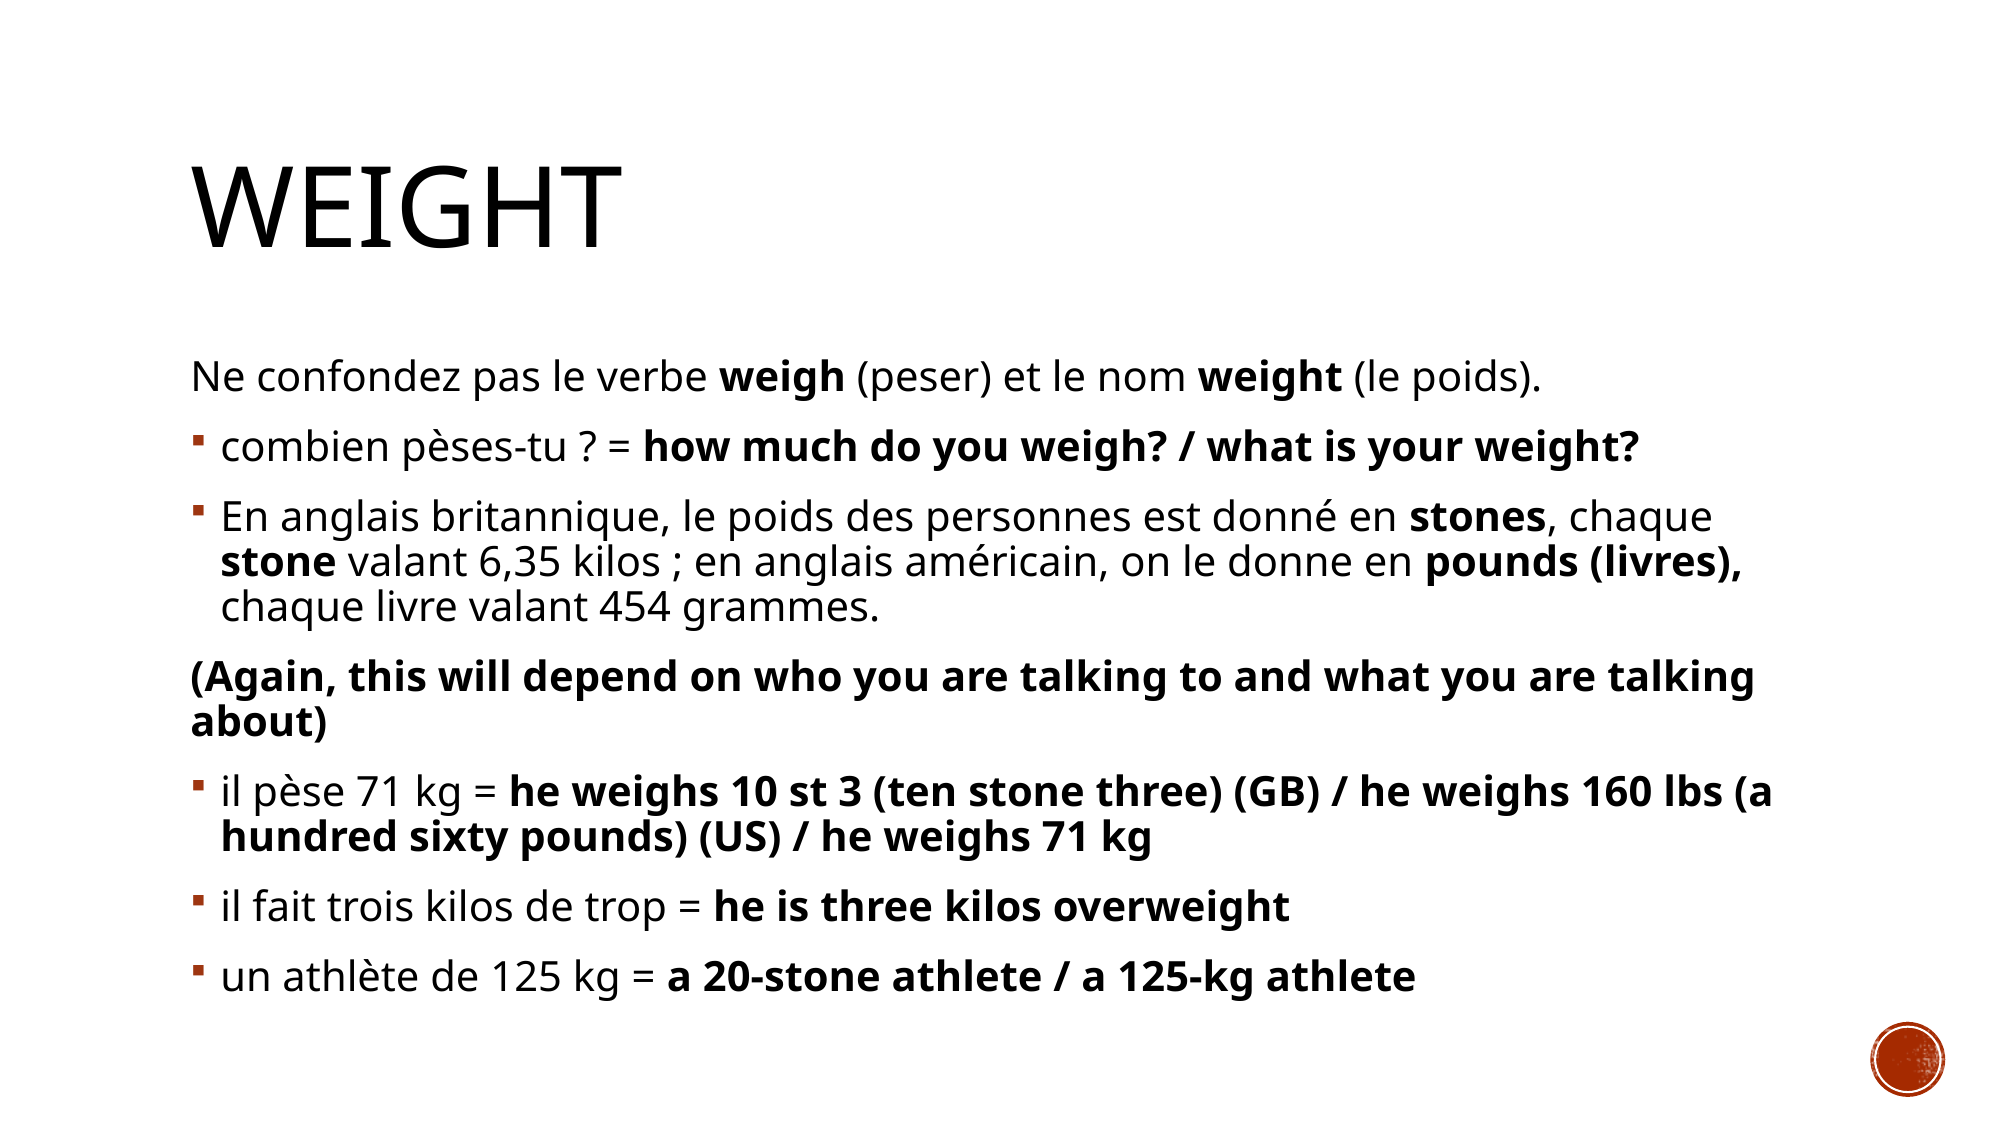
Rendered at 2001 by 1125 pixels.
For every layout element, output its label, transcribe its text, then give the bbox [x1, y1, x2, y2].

title Weight [175, 79, 1826, 344]
list Ne confondez pas le verbe weigh (peser) et le nom weight (le poids). combien pèses-tu ? = how much do you weigh? / what is your weight? En anglais britannique, le poids des personnes est donné en stones, chaque stone valant 6,35 kilos ; en anglais américain, on le donne en pounds (livres), chaque livre valant 454 grammes. (Again, this will depend on who you are talking to and what you are talking about) il pèse 71 kg = he weighs 10 st 3 (ten stone three) (GB) / he weighs 160 lbs (a hundred sixty pounds) (US) / he weighs 71 kg il fait trois kilos de trop = he is three kilos overweight un athlète de 125 kg = a 20-stone athlete / a 125-kg athlete [175, 348, 1826, 1013]
